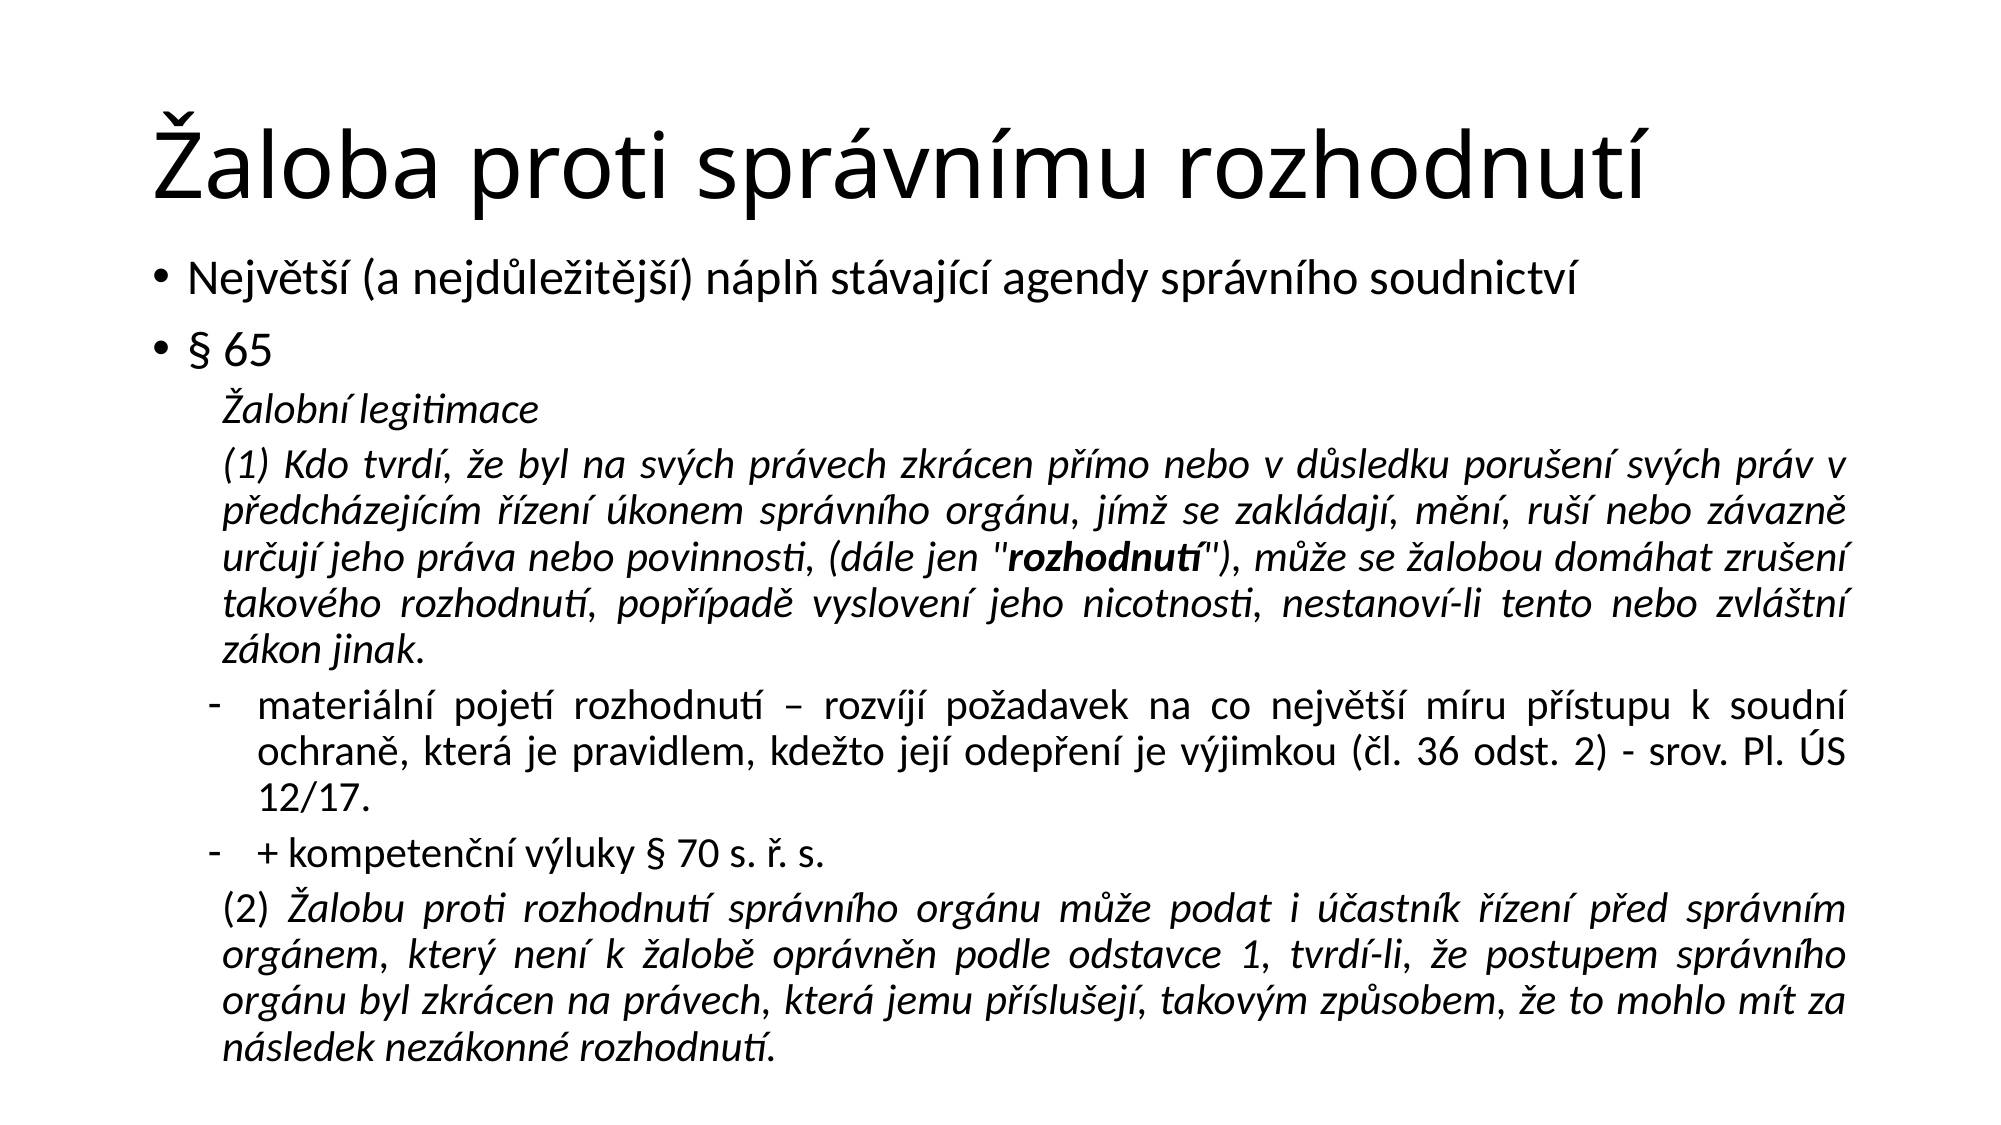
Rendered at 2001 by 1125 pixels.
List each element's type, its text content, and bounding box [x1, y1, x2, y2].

list Největší (a nejdůležitější) náplň stávající agendy správního soudnictví § 65 Žalobní legitimace (1) Kdo tvrdí, že byl na svých právech zkrácen přímo nebo v důsledku porušení svých práv v předcházejícím řízení úkonem správního orgánu, jímž se zakládají, mění, ruší nebo závazně určují jeho práva nebo povinnosti, (dále jen "rozhodnutí"), může se žalobou domáhat zrušení takového rozhodnutí, popřípadě vyslovení jeho nicotnosti, nestanoví-li tento nebo zvláštní zákon jinak. materiální pojetí rozhodnutí – rozvíjí požadavek na co největší míru přístupu k soudní ochraně, která je pravidlem, kdežto její odepření je výjimkou (čl. 36 odst. 2) - srov. Pl. ÚS 12/17. + kompetenční výluky § 70 s. ř. s. (2) Žalobu proti rozhodnutí správního orgánu může podat i účastník řízení před správním orgánem, který není k žalobě oprávněn podle odstavce 1, tvrdí-li, že postupem správního orgánu byl zkrácen na právech, která jemu příslušejí, takovým způsobem, že to mohlo mít za následek nezákonné rozhodnutí. [137, 243, 1863, 1080]
title Žaloba proti správnímu rozhodnutí [137, 59, 1863, 243]
